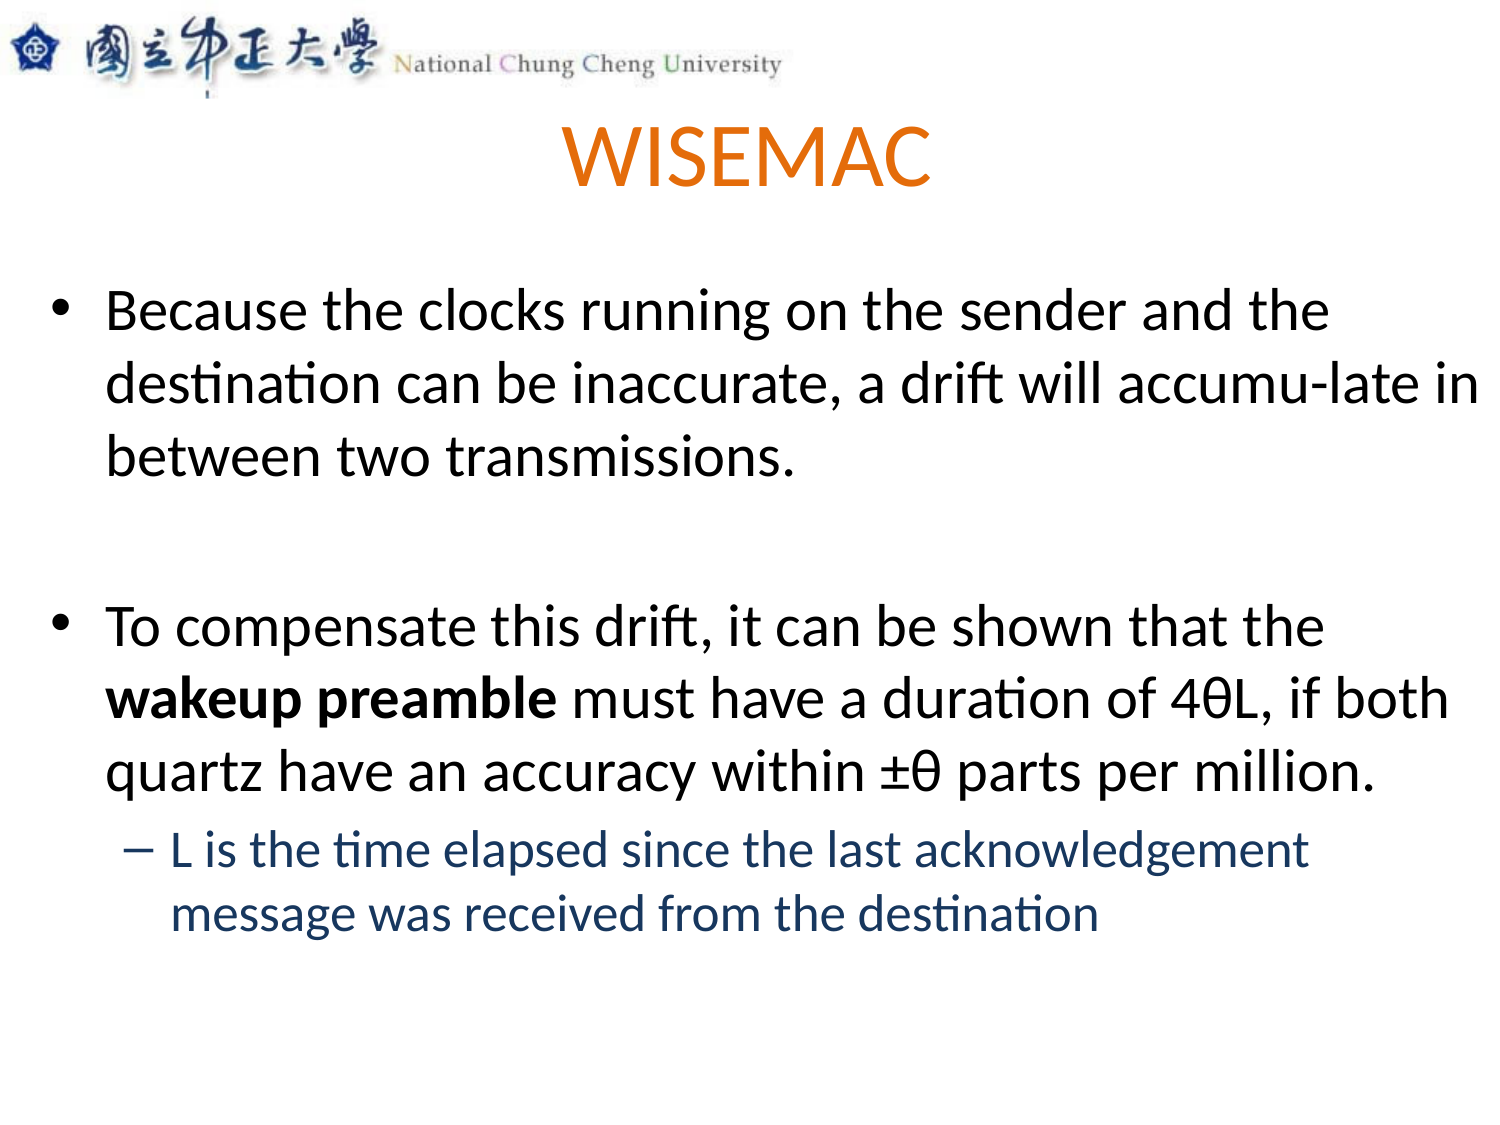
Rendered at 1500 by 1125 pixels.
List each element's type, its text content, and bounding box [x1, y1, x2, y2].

text_box WISEMAC [72, 119, 1423, 253]
picture [0, 0, 1500, 110]
list Because the clocks running on the sender and the destination can be inaccurate, a drift will accumu-late in between two transmissions. To compensate this drift, it can be shown that the wakeup preamble must have a duration of 4θL, if both quartz have an accuracy within ±θ parts per million. L is the time elapsed since the last acknowledgement message was received from the destination [35, 262, 1500, 1005]
